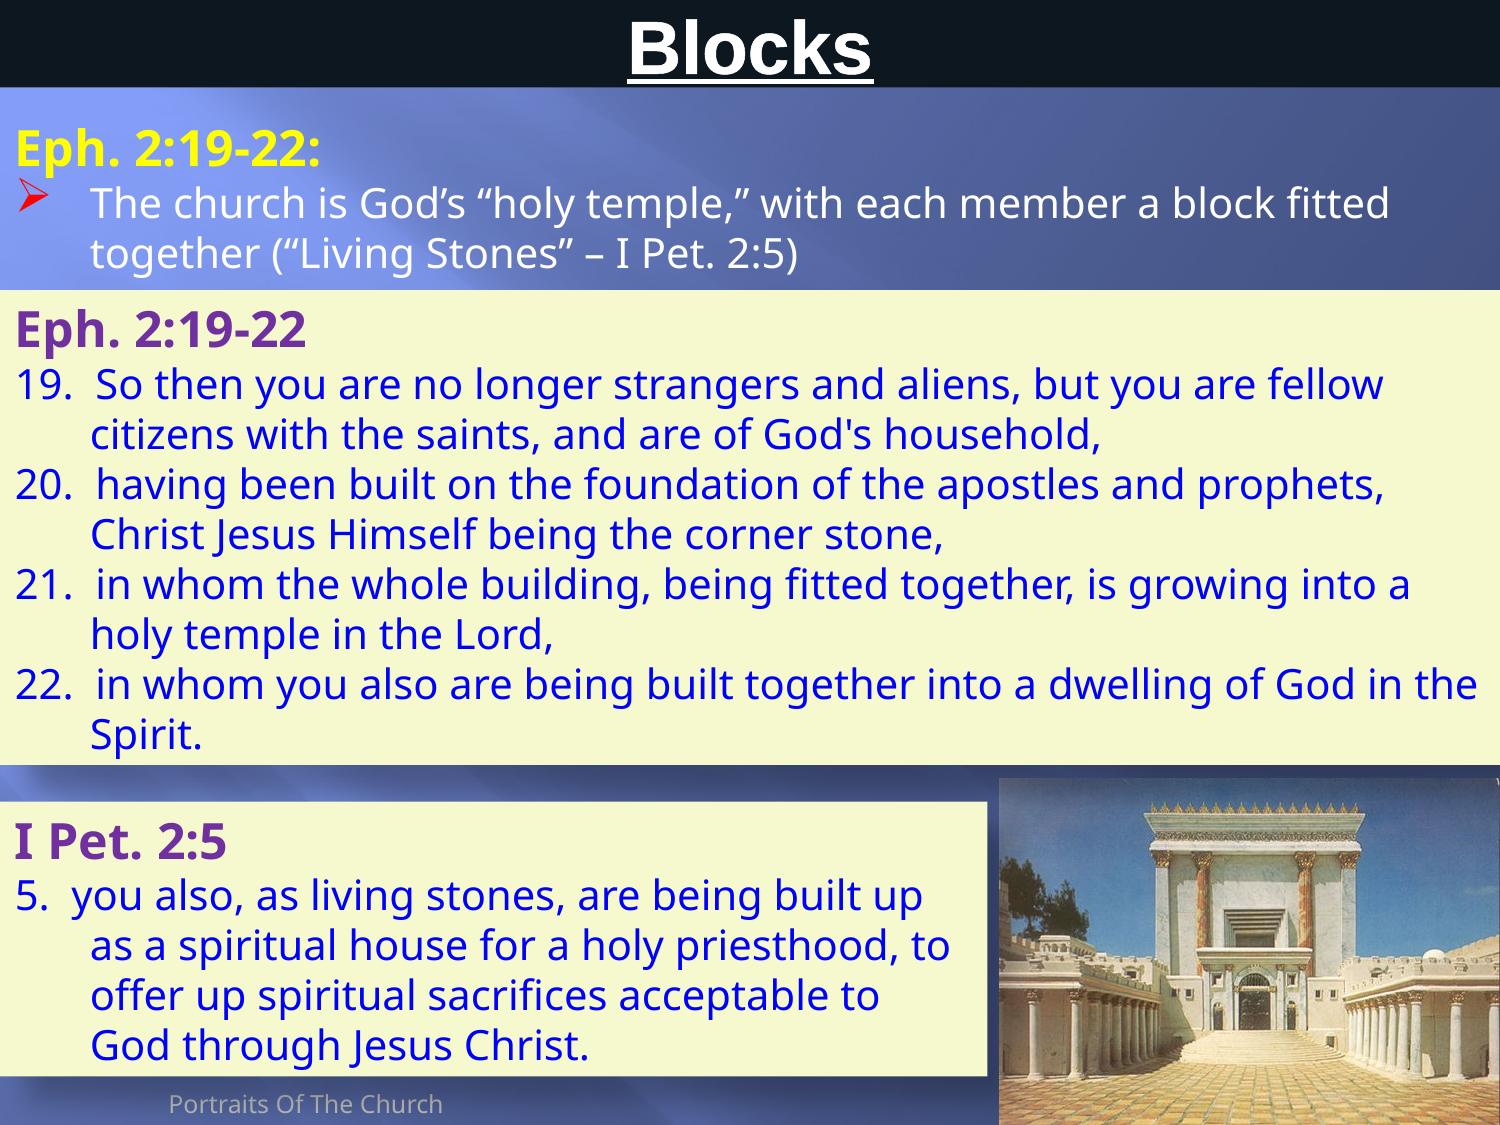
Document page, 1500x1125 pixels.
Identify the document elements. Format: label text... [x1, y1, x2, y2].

text_box Eph. 2:19-22: The church is God’s “holy temple,” with each member a block fitted together (“Living Stones” – I Pet. 2:5) [0, 109, 1500, 284]
text_box Eph. 2:19-22 19. So then you are no longer strangers and aliens, but you are fellow citizens with the saints, and are of God's household, 20. having been built on the foundation of the apostles and prophets, Christ Jesus Himself being the corner stone, 21. in whom the whole building, being fitted together, is growing into a holy temple in the Lord, 22. in whom you also are being built together into a dwelling of God in the Spirit. [0, 290, 1500, 765]
picture [999, 778, 1500, 1125]
footer Portraits Of The Church [0, 1077, 613, 1125]
title Blocks [0, 0, 1500, 88]
text_box I Pet. 2:5 5. you also, as living stones, are being built up as a spiritual house for a holy priesthood, to offer up spiritual sacrifices acceptable to God through Jesus Christ. [0, 801, 988, 1077]
